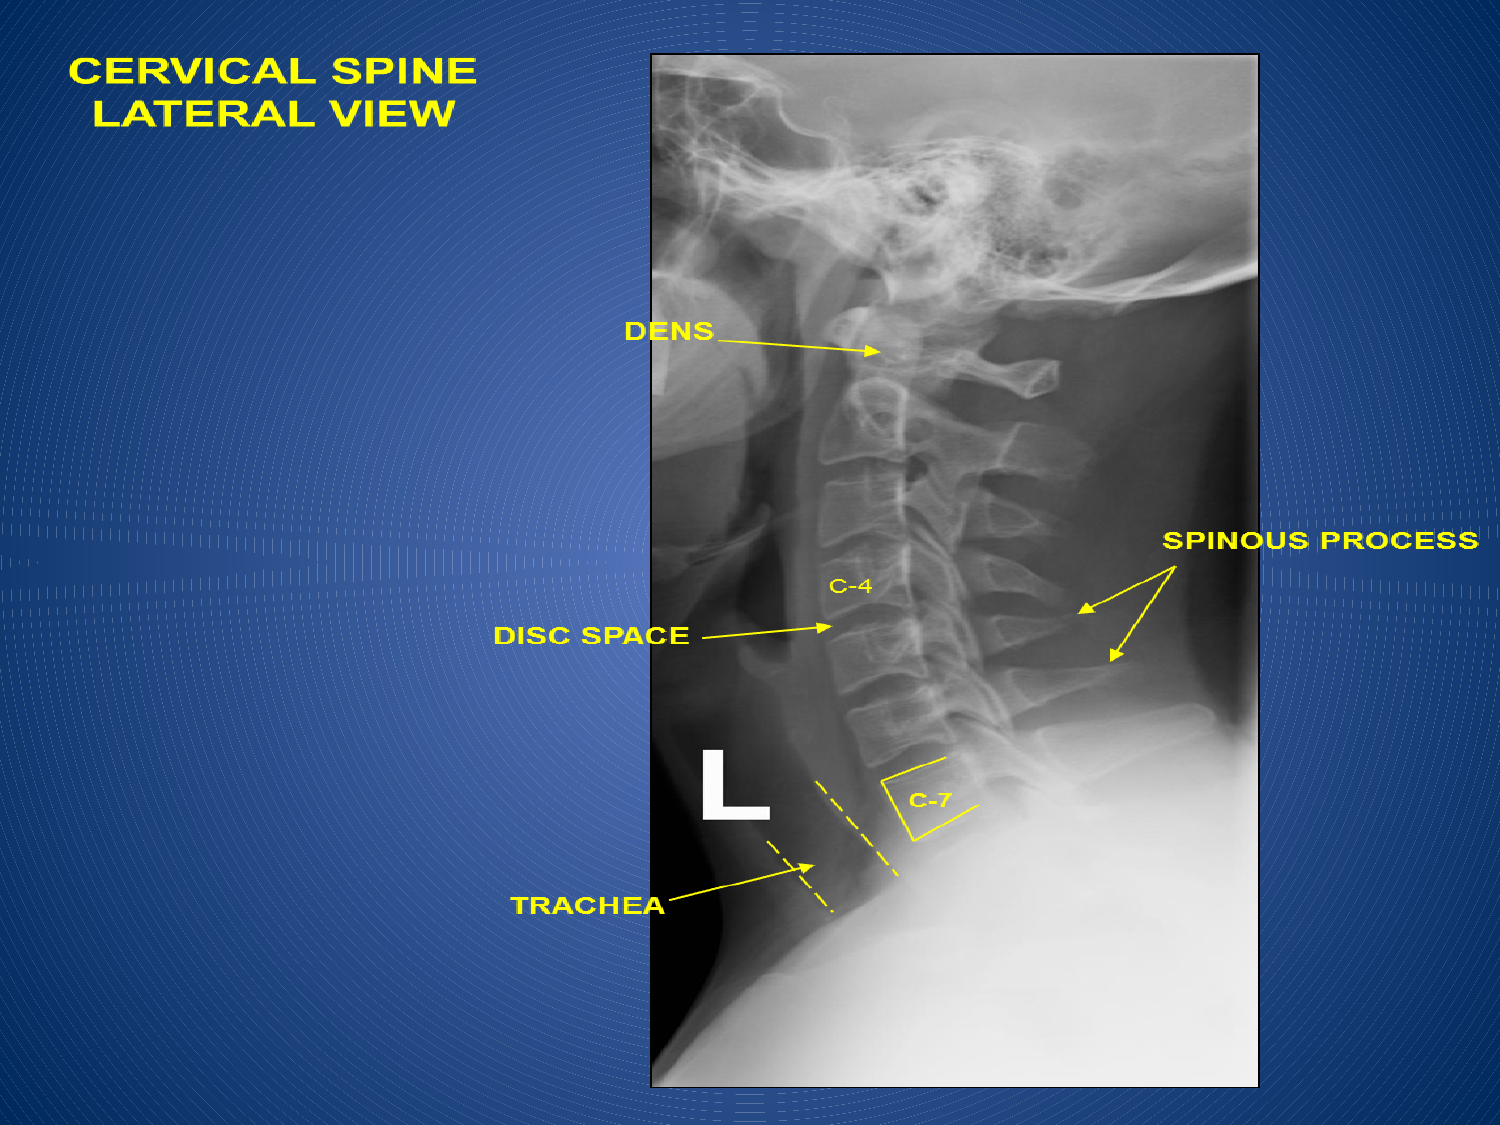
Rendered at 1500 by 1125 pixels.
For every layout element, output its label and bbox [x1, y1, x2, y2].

list [37, 37, 1500, 1088]
